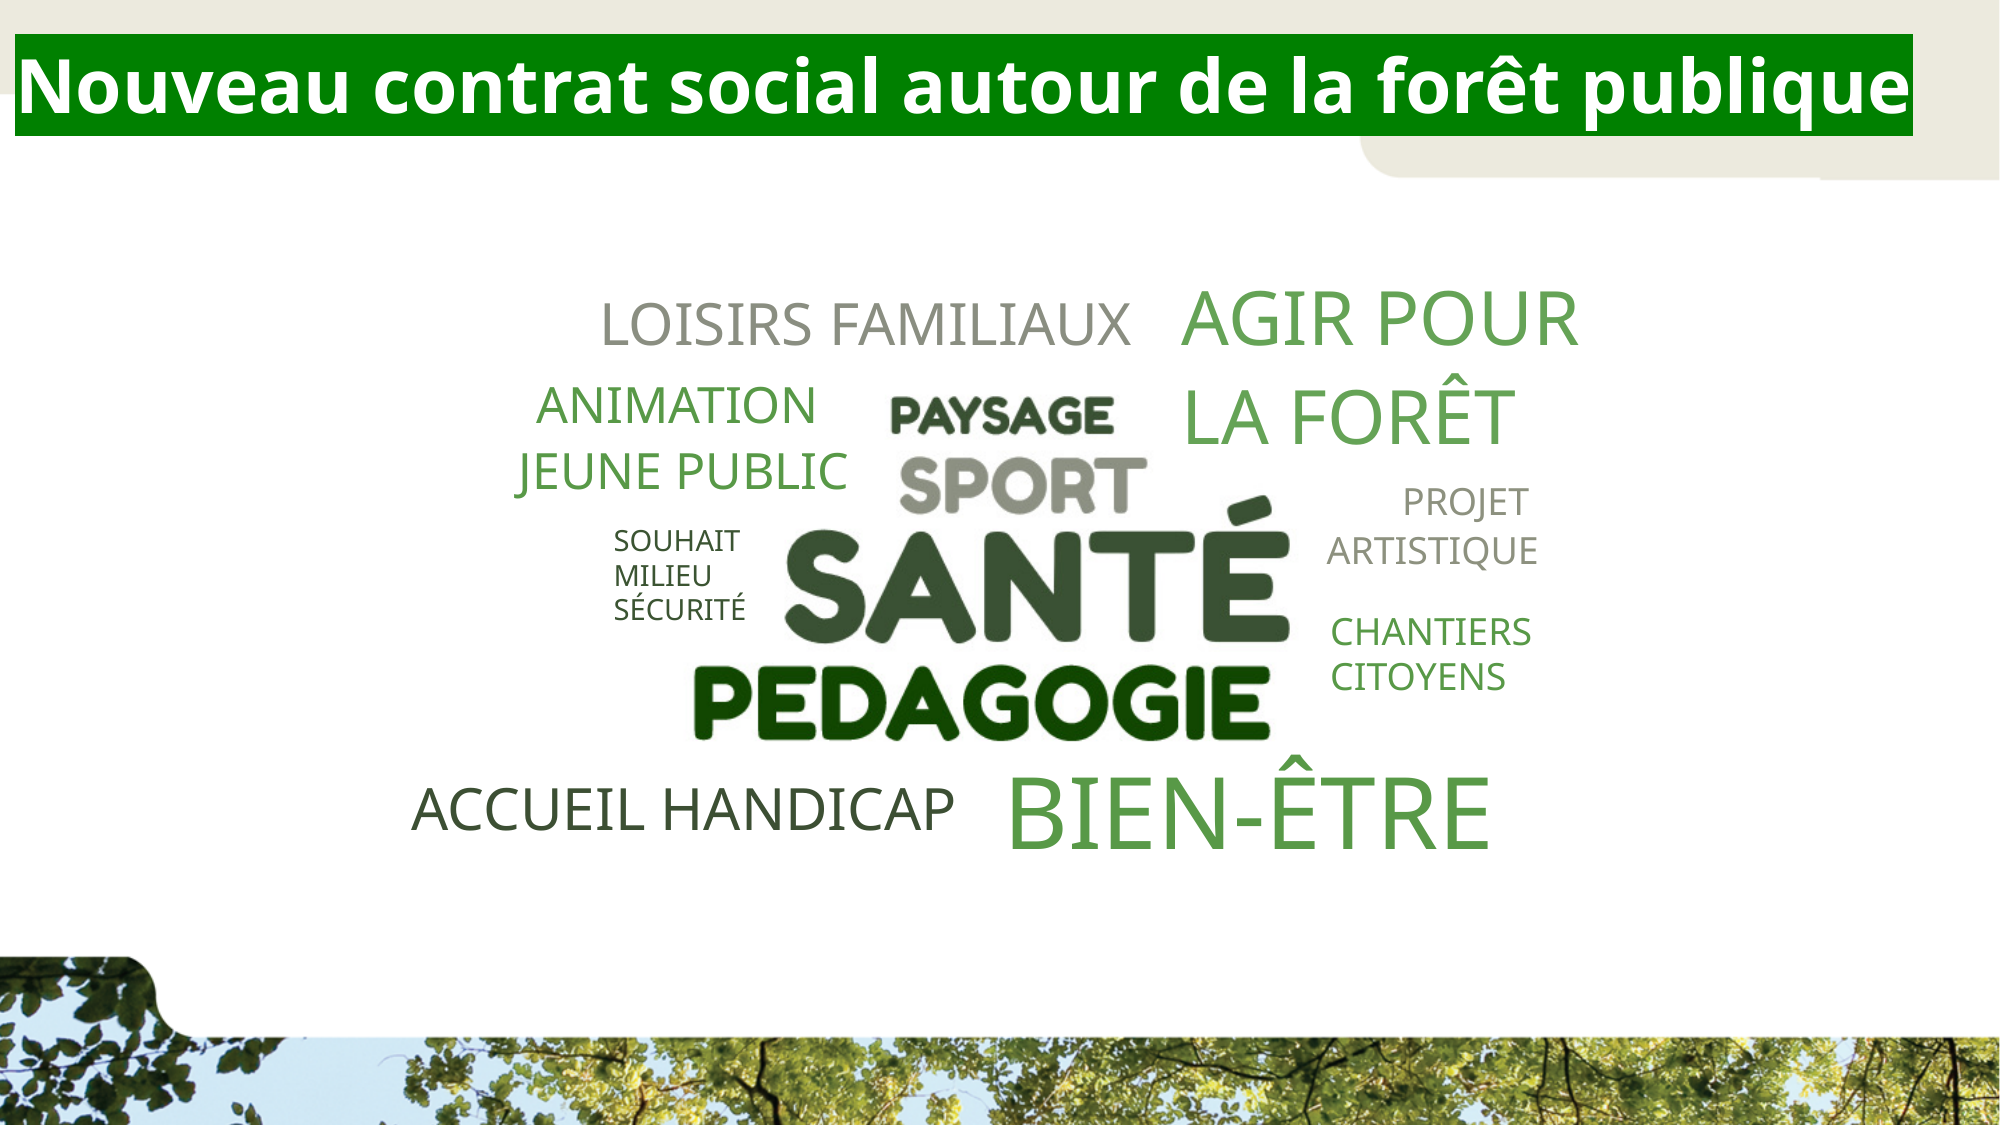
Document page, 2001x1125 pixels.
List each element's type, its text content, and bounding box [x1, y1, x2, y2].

picture [0, 923, 2000, 1125]
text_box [380, 253, 1620, 871]
picture [0, 0, 2000, 218]
title Nouveau contrat social autour de la forêt publique [0, 0, 1982, 179]
